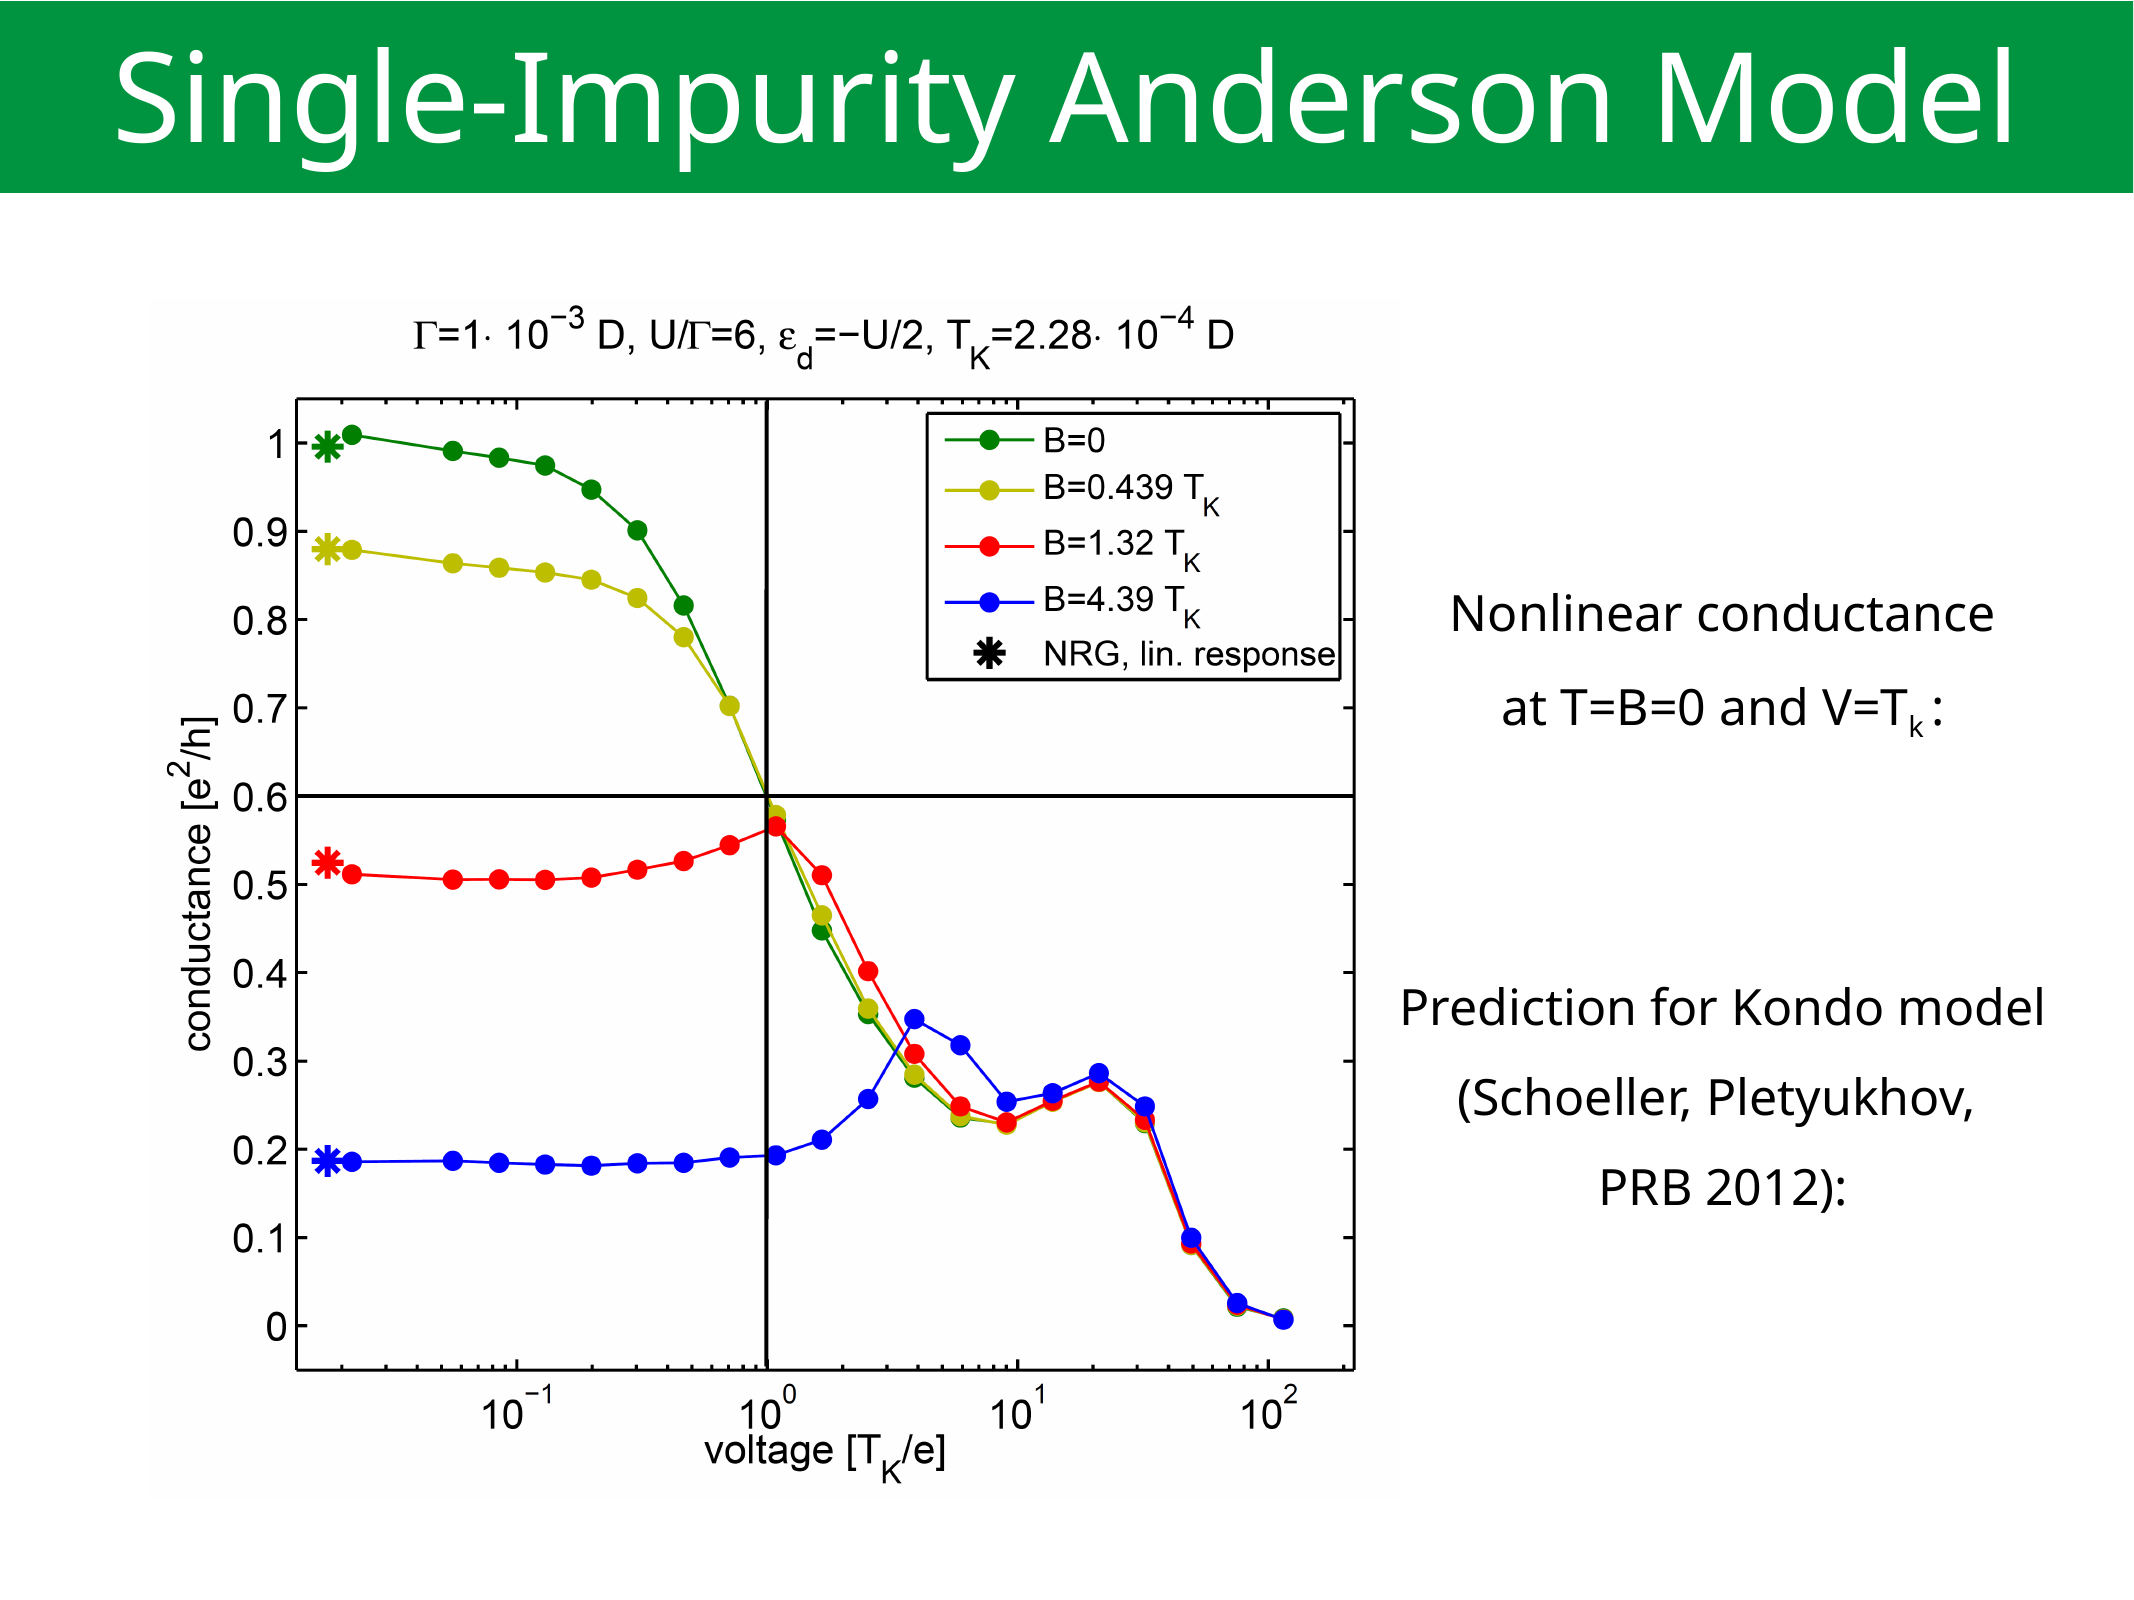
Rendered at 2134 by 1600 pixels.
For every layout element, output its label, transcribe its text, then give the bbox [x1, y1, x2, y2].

title Single-Impurity Anderson Model [0, 0, 2134, 192]
picture [149, 299, 1400, 1501]
